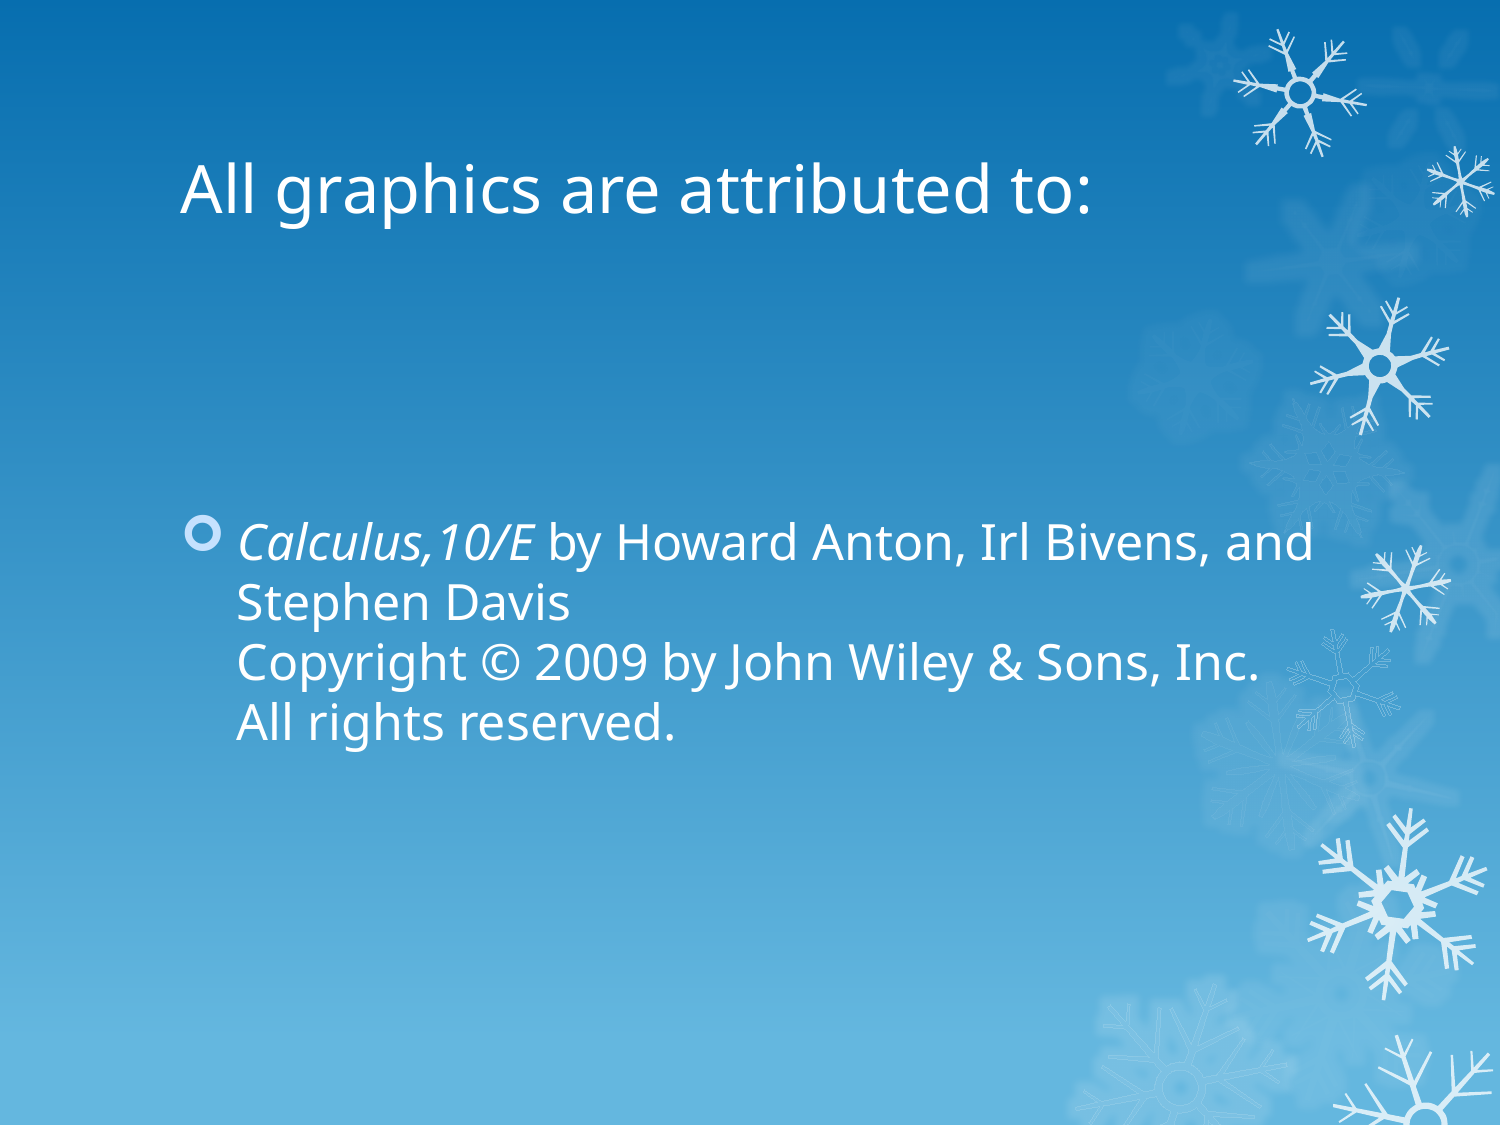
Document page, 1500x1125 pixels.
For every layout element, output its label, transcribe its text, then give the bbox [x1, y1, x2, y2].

title All graphics are attributed to: [165, 110, 1335, 263]
list Calculus,10/E by Howard Anton, Irl Bivens, and Stephen Davis Copyright © 2009 by John Wiley & Sons, Inc. All rights reserved. [165, 296, 1335, 962]
